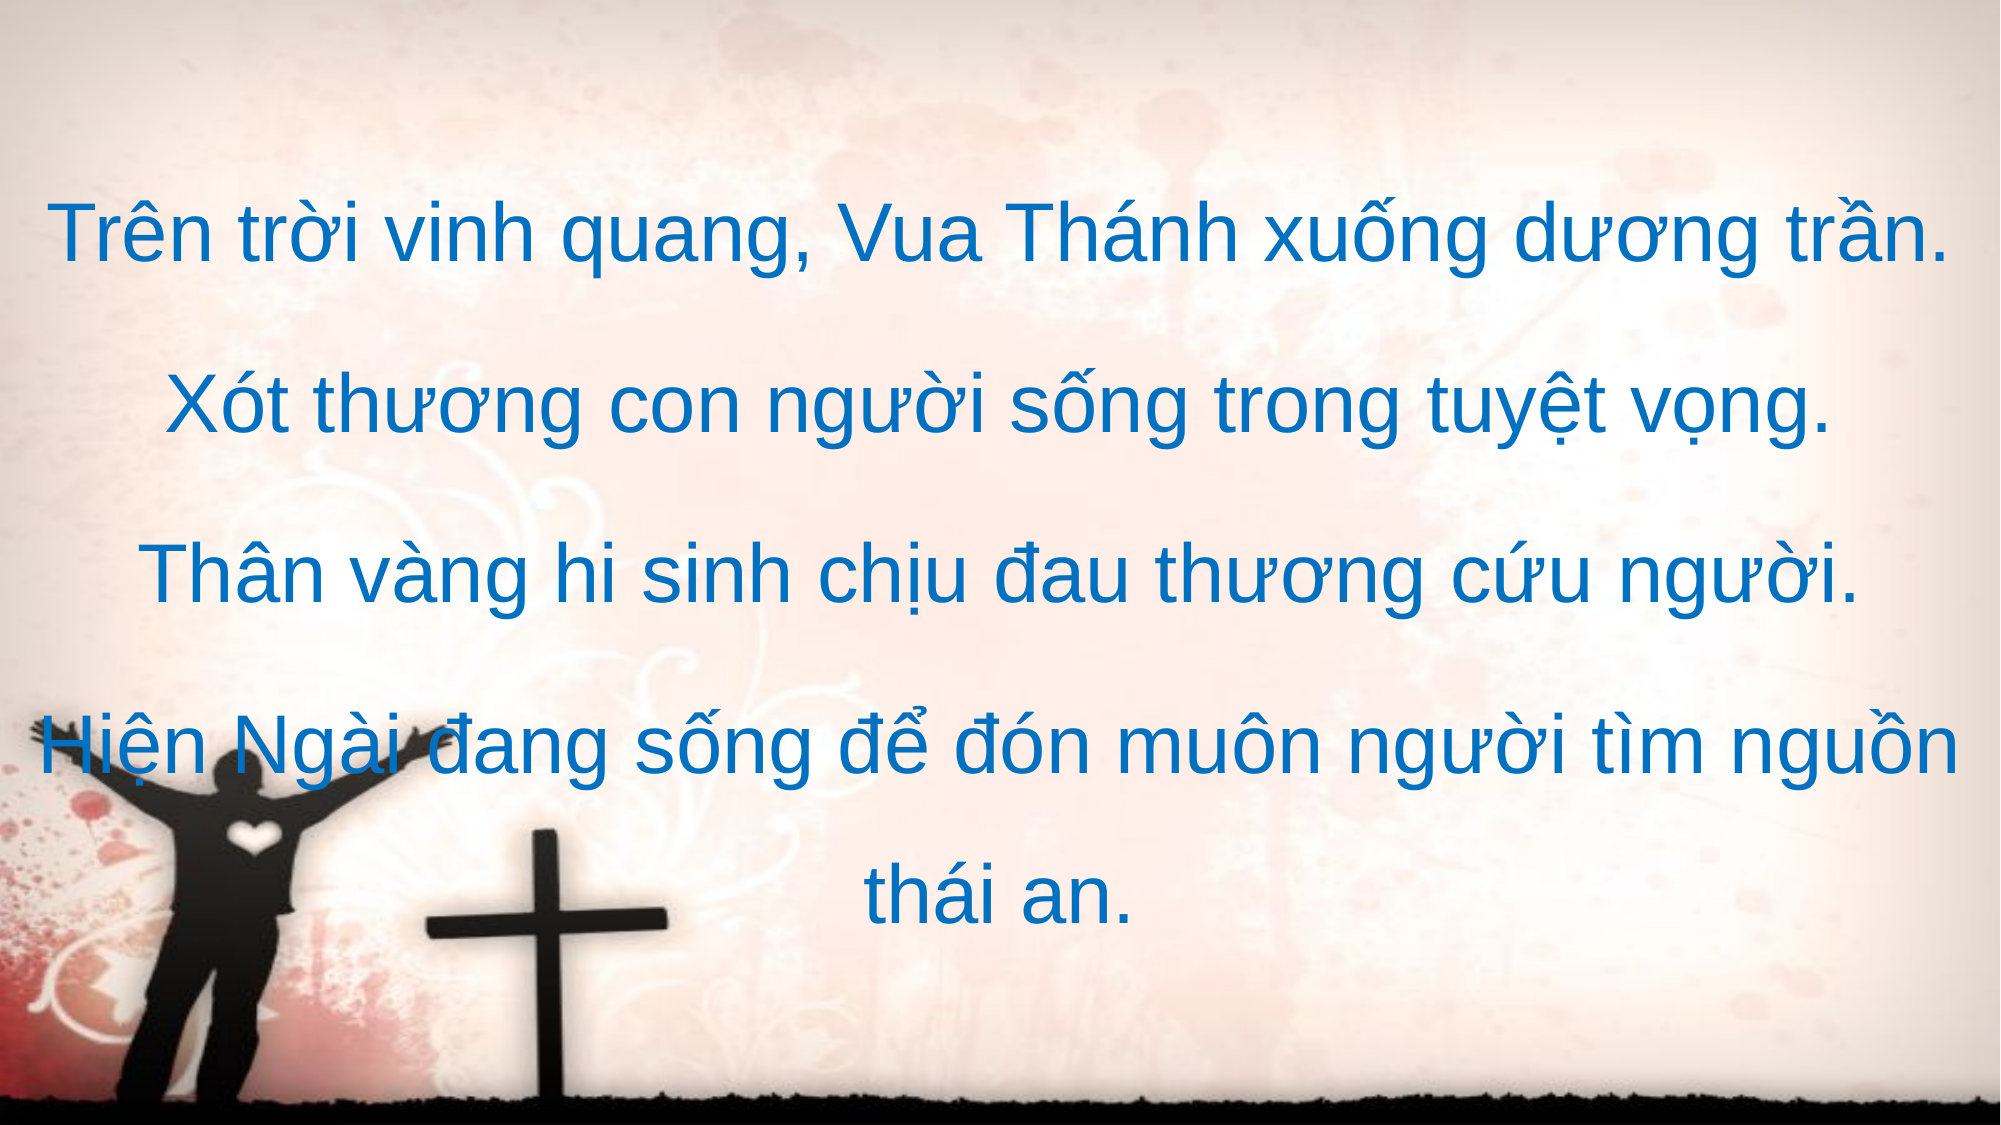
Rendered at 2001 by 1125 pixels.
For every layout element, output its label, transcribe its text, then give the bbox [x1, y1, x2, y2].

list Trên trời vinh quang, Vua Thánh xuống dương trần. Xót thương con người sống trong tuyệt vọng. Thân vàng hi sinh chịu đau thương cứu người. Hiện Ngài đang sống để đón muôn người tìm nguồn thái an. [0, 0, 2000, 1125]
